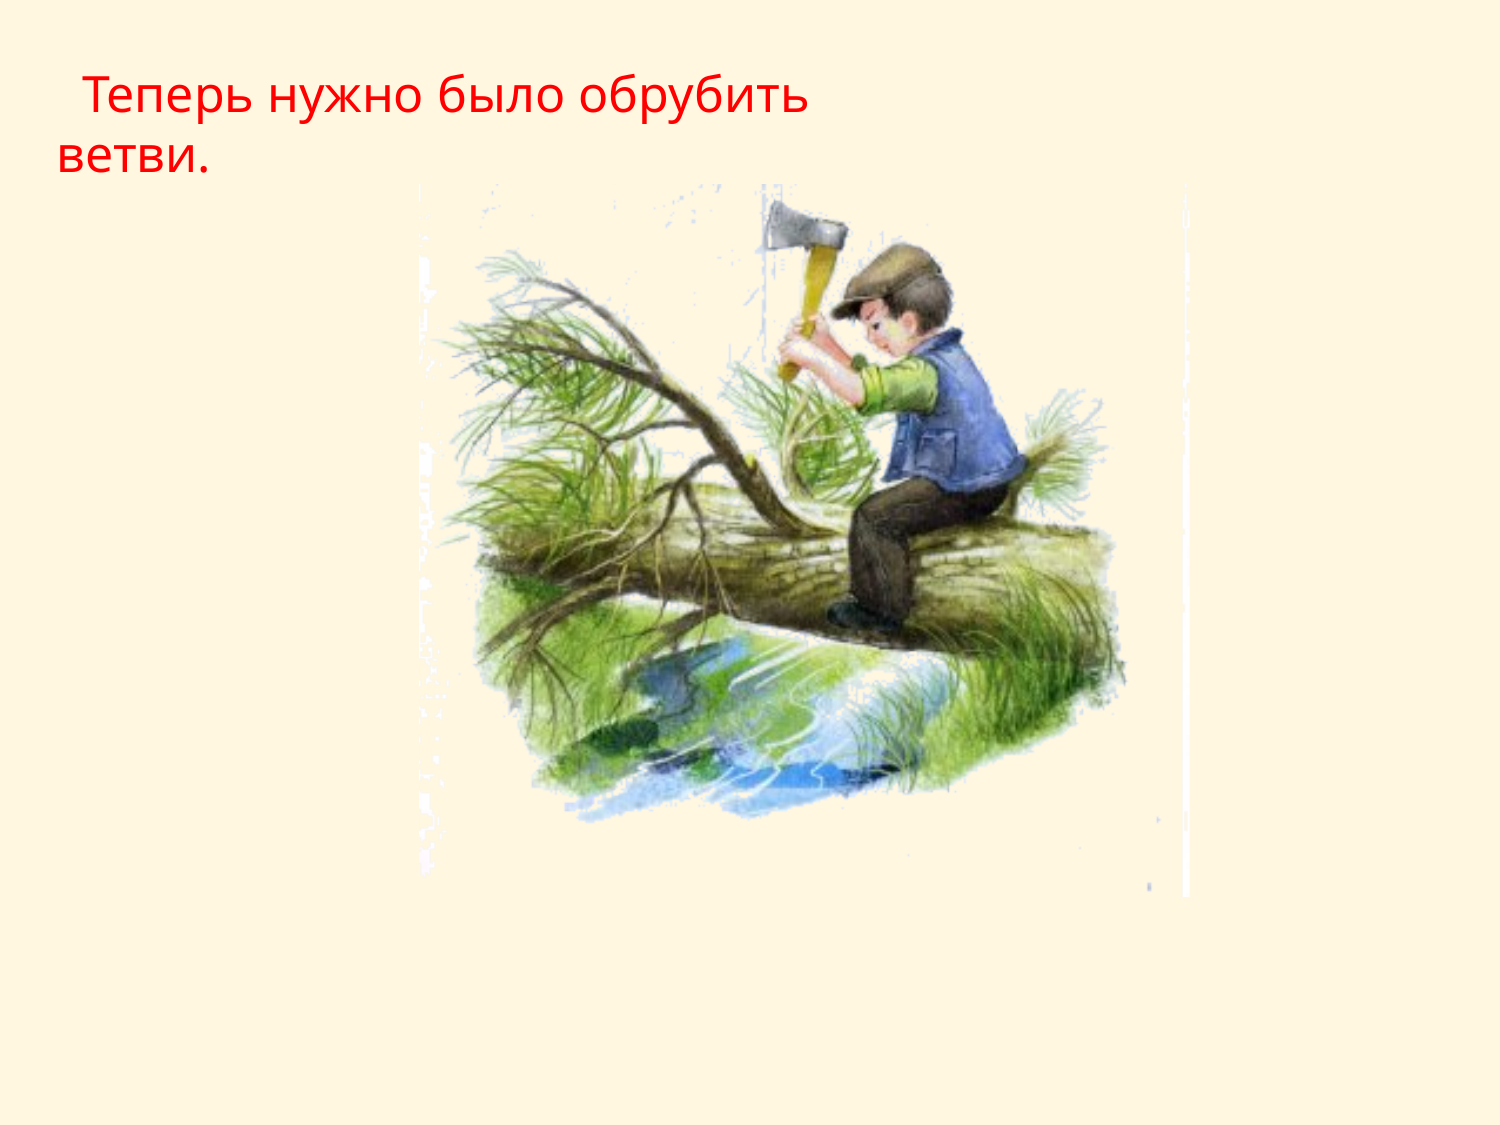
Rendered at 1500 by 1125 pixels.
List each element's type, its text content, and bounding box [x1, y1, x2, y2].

picture [418, 184, 1190, 897]
list Теперь нужно было обрубить ветви. [41, 54, 835, 1094]
